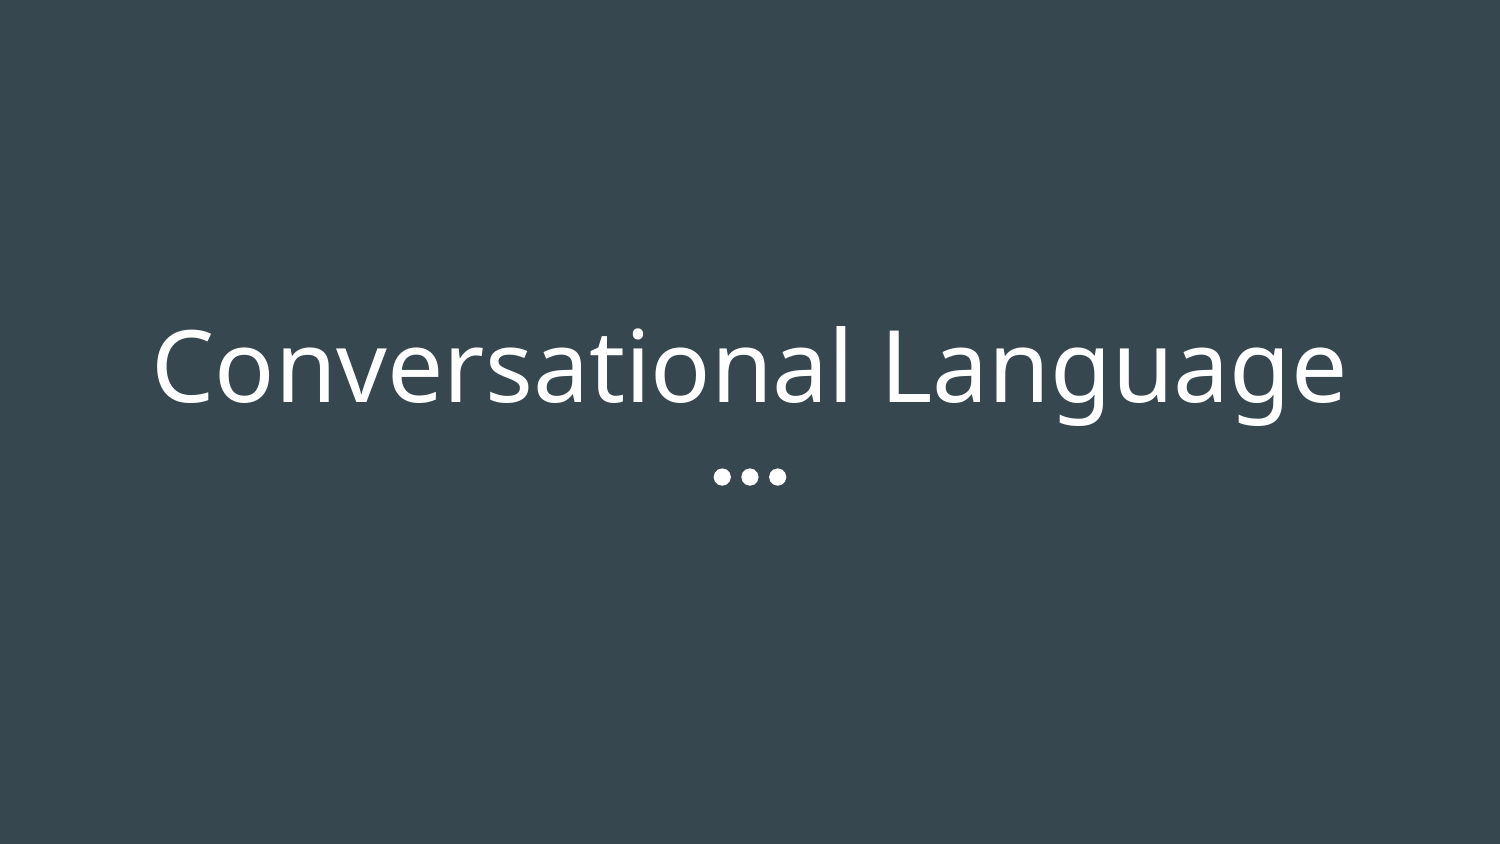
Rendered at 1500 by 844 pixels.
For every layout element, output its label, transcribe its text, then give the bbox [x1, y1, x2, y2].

title Conversational Language [110, 162, 1390, 447]
